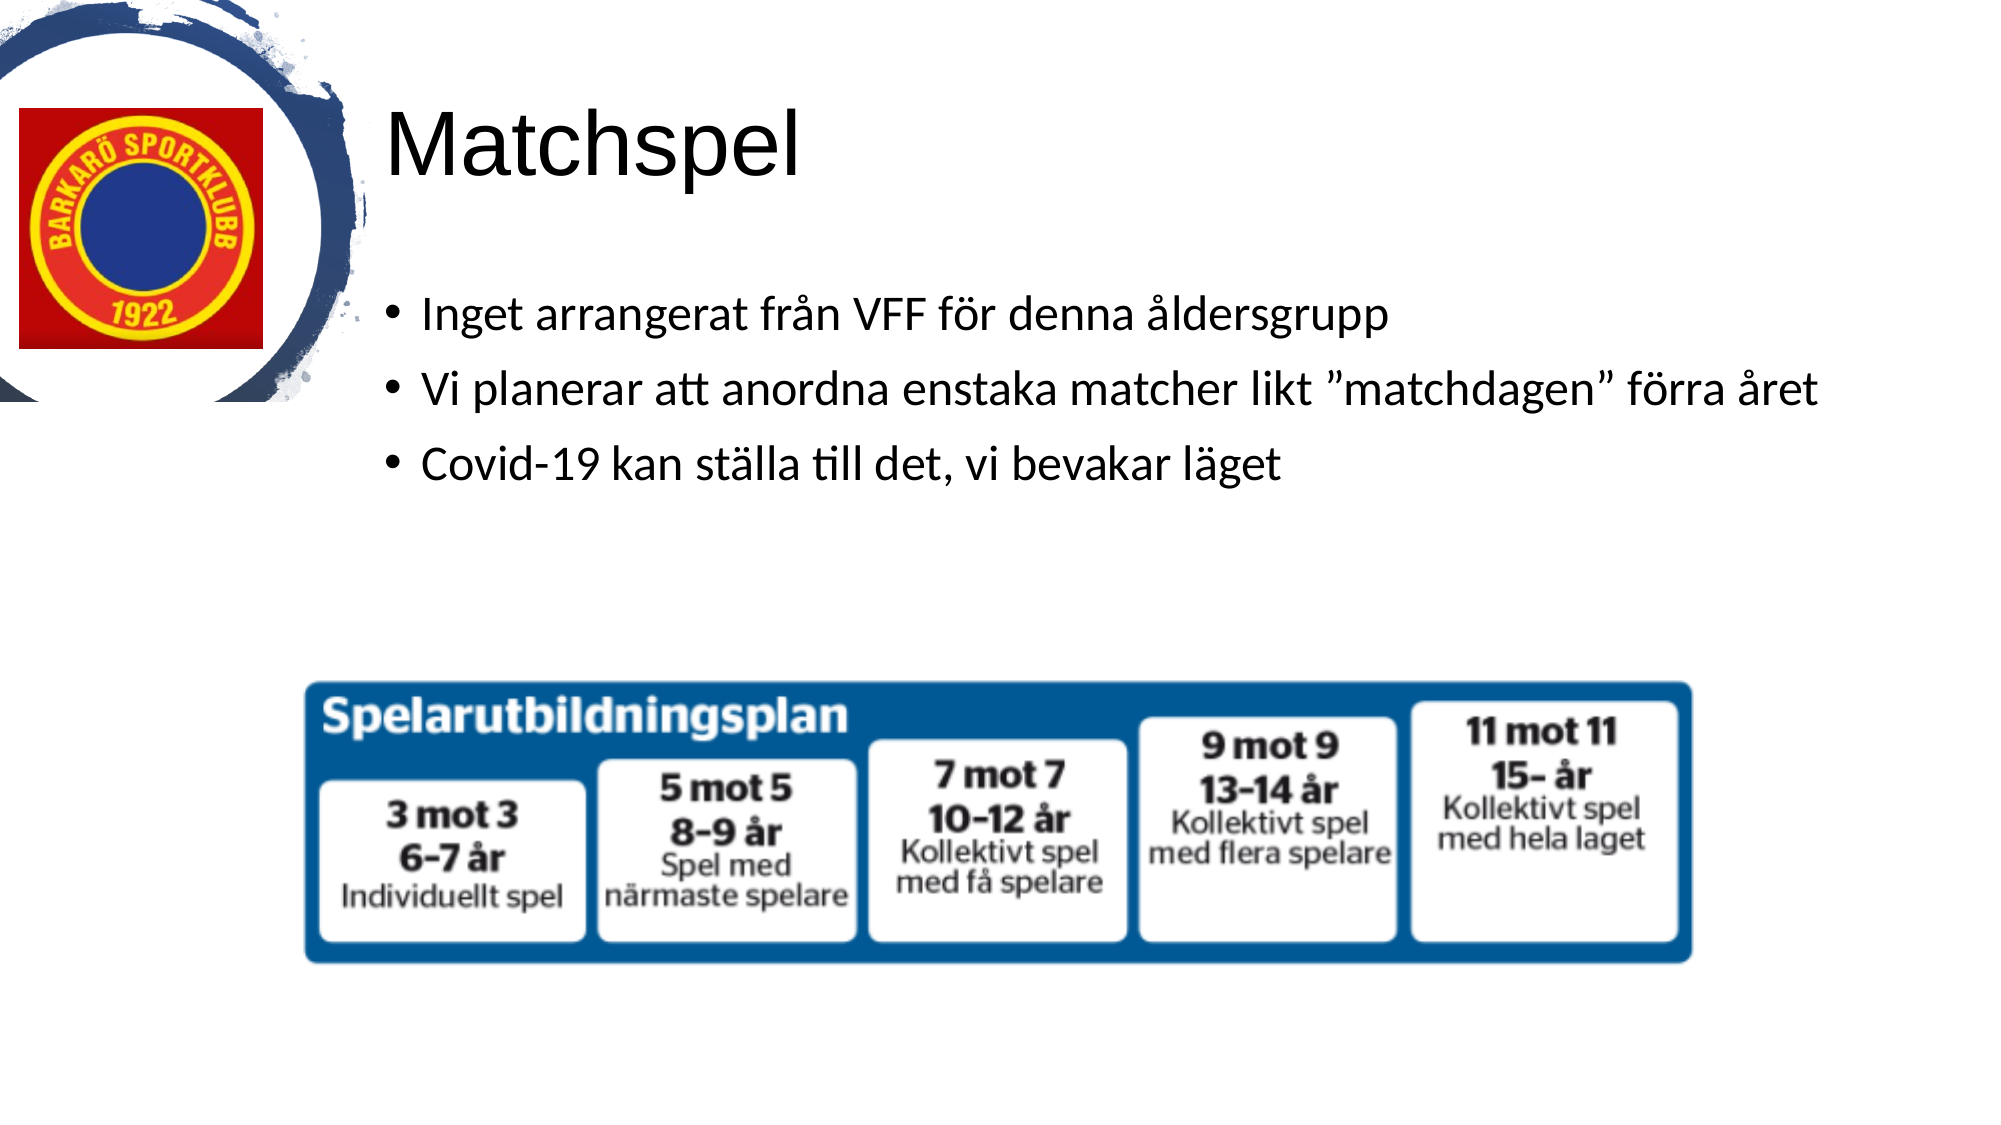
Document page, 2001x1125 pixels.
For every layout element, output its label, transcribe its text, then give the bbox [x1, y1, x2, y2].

list Inget arrangerat från VFF för denna åldersgrupp Vi planerar att anordna enstaka matcher likt ”matchdagen” förra året Covid-19 kan ställa till det, vi bevakar läget [369, 279, 1878, 724]
picture [0, 0, 370, 402]
title Matchspel [370, 37, 1863, 255]
picture [298, 675, 1702, 972]
